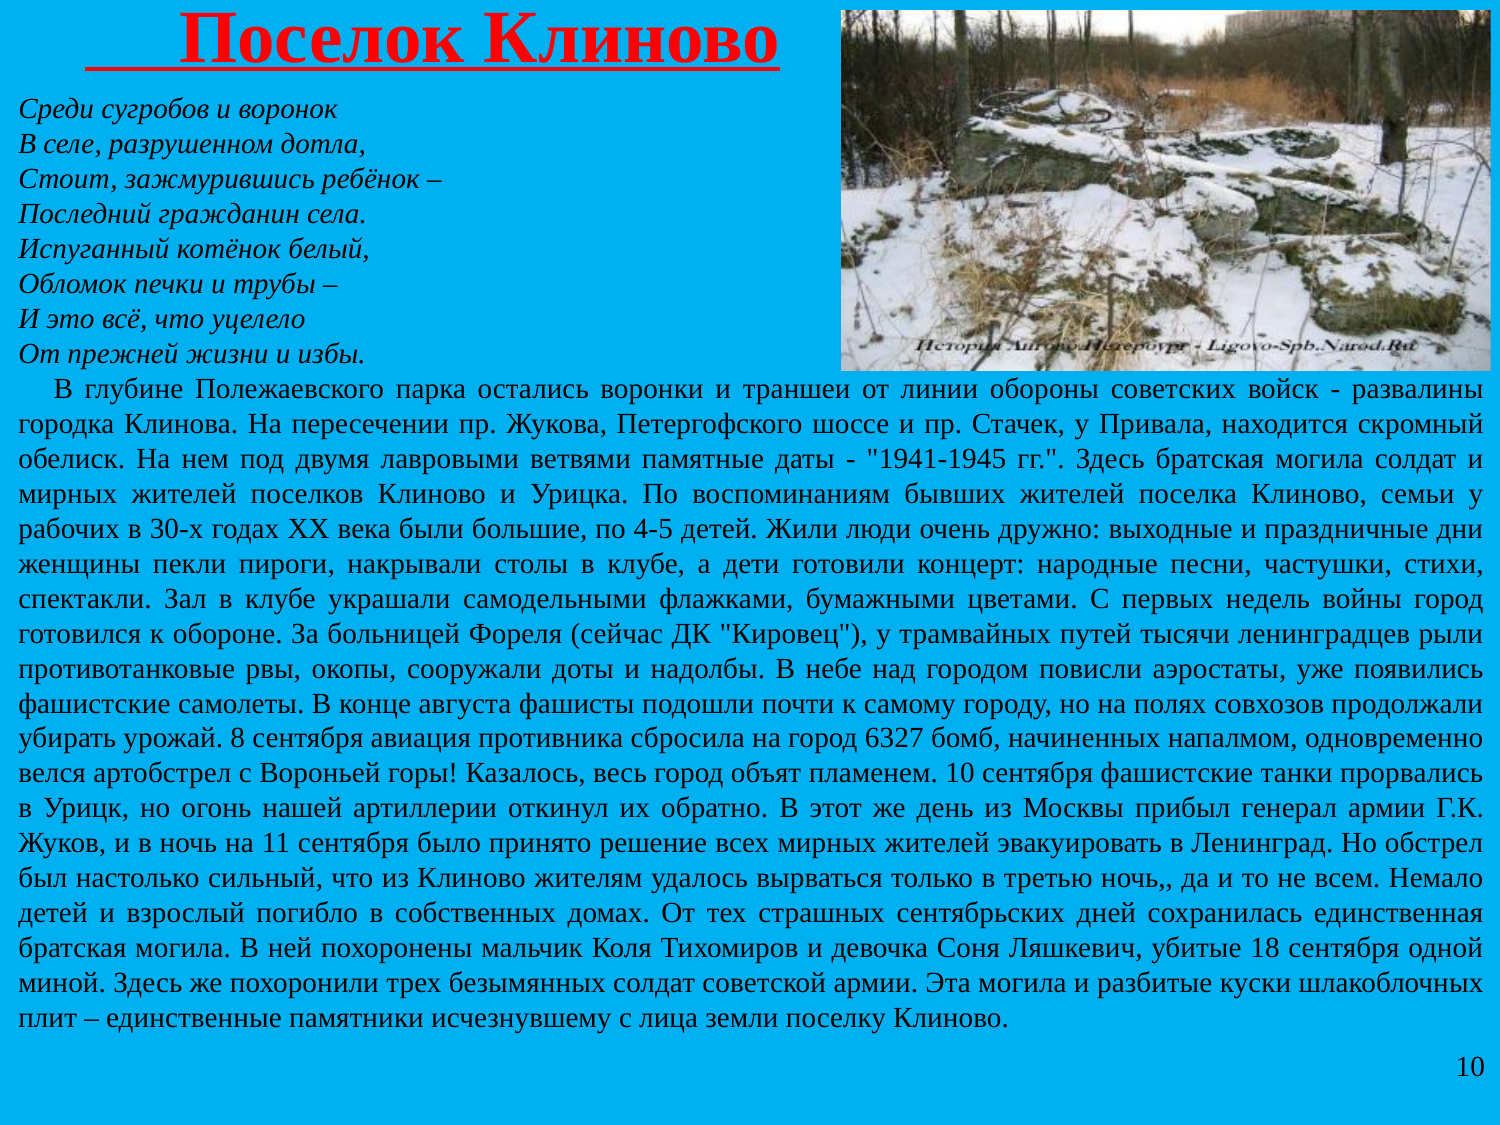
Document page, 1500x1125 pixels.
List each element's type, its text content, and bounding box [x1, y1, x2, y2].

list Среди сугробов и воронок В селе, разрушенном дотла, Стоит, зажмурившись ребёнок – Последний гражданин села. Испуганный котёнок белый, Обломок печки и трубы – И это всё, что уцелело От прежней жизни и избы. В глубине Полежаевского парка остались воронки и траншеи от линии обороны советских войск - развалины городка Клинова. На пересечении пр. Жукова, Петергофского шоссе и пр. Стачек, у Привала, находится скромный обелиск. На нем под двумя лавровыми ветвями памятные даты - "1941-1945 гг.". Здесь братская могила солдат и мирных жителей поселков Клиново и Урицка. По воспоминаниям бывших жителей поселка Клиново, семьи у рабочих в 30-х годах ХХ века были большие, по 4-5 детей. Жили люди очень дружно: выходные и праздничные дни женщины пекли пироги, накрывали столы в клубе, а дети готовили концерт: народные песни, частушки, стихи, спектакли. Зал в клубе украшали самодельными флажками, бумажными цветами. С первых недель войны город готовился к обороне. За больницей Фореля (сейчас ДК "Кировец"), у трамвайных путей тысячи ленинградцев рыли противотанковые рвы, окопы, сооружали доты и надолбы. В небе над городом повисли аэростаты, уже появились фашистские самолеты. В конце августа фашисты подошли почти к самому городу, но на полях совхозов продолжали убирать урожай. 8 сентября авиация противника сбросила на город 6327 бомб, начиненных напалмом, одновременно велся артобстрел с Вороньей горы! Казалось, весь город объят пламенем. 10 сентября фашистские танки прорвались в Урицк, но огонь нашей артиллерии откинул их обратно. В этот же день из Москвы прибыл генерал армии Г.К. Жуков, и в ночь на 11 сентября было принято решение всех мирных жителей эвакуировать в Ленинград. Но обстрел был настолько сильный, что из Клиново жителям удалось вырваться только в третью ночь,, да и то не всем. Немало детей и взрослый погибло в собственных домах. От тех страшных сентябрьских дней сохранилась единственная братская могила. В ней похоронены мальчик Коля Тихомиров и девочка Соня Ляшкевич, убитые 18 сентября одной миной. Здесь же похоронили трех безымянных солдат советской армии. Эта могила и разбитые куски шлакоблочных плит – единственные памятники исчезнувшему с лица земли поселку Клиново. 10 [3, 82, 1500, 1125]
text_box [841, 10, 1491, 371]
title Поселок Клиново [70, 0, 1421, 65]
